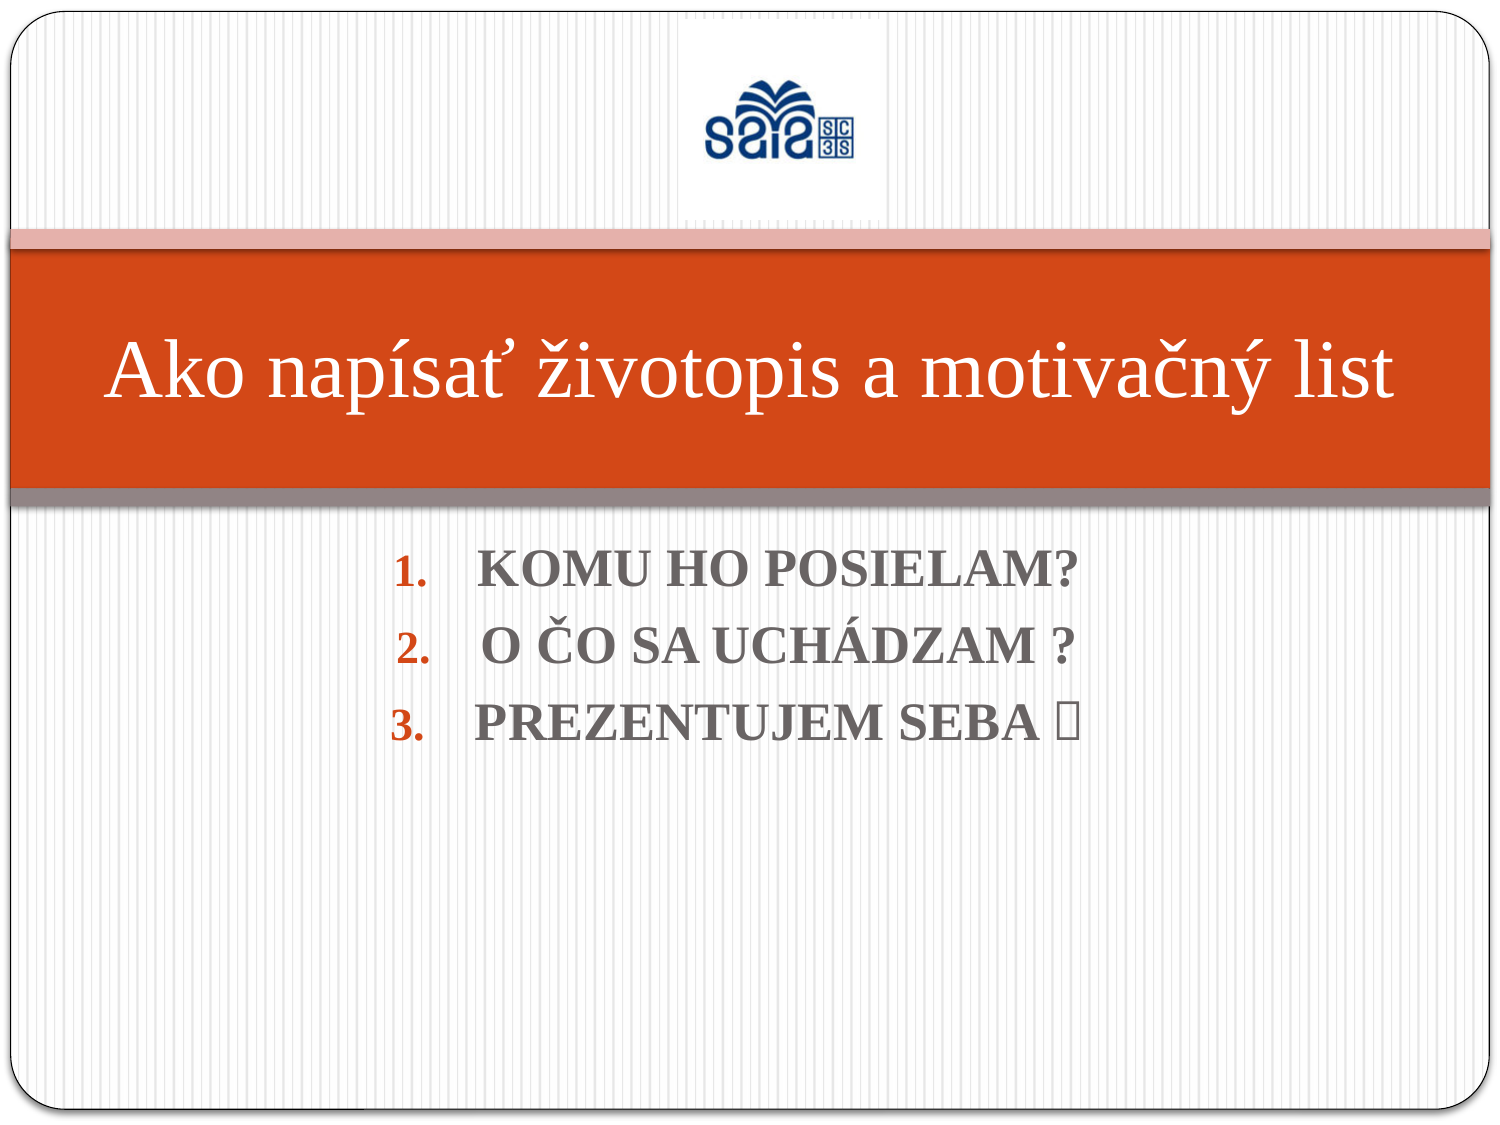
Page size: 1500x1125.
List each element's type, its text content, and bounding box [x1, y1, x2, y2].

title Ako napísať životopis a motivačný list [75, 247, 1425, 489]
picture [678, 18, 881, 221]
subtitle KOMU HO POSIELAM? O ČO SA UCHÁDZAM ? PREZENTUJEM SEBA  [212, 525, 1263, 788]
